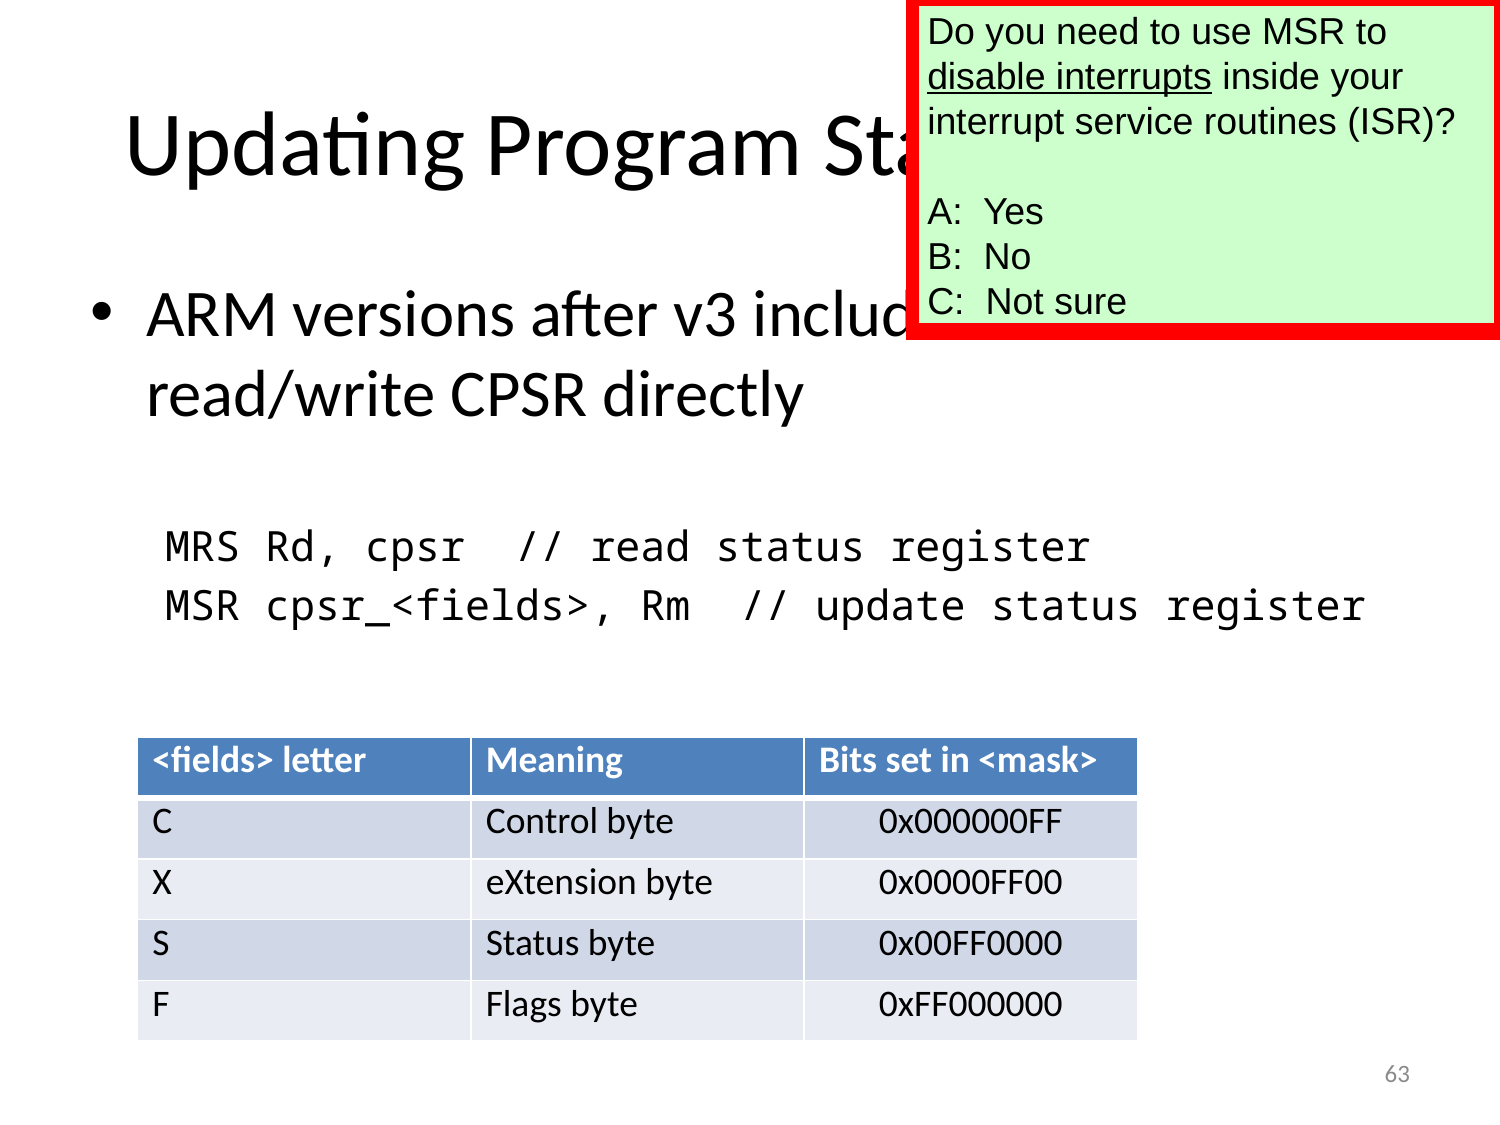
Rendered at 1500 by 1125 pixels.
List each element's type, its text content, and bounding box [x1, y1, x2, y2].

table_cell F [138, 981, 470, 1040]
table_cell Status byte [472, 920, 803, 980]
table_cell 0xFF000000 [805, 981, 1137, 1040]
slide_number 63 [1074, 1042, 1425, 1103]
table_header Meaning [472, 738, 803, 795]
table_header <fields> letter [138, 738, 470, 795]
table_cell 0x00FF0000 [805, 920, 1137, 980]
table_header Bits set in <mask> [805, 738, 1137, 795]
title Updating Program Status Register [75, 45, 912, 233]
text_box Do you need to use MSR to disable interrupts inside your interrupt service routines (ISR)? A: Yes B: No C: Not sure [912, 0, 1500, 330]
list ARM versions after v3 include instructions to read/write CPSR directly MRS Rd, cpsr // read status register MSR cpsr_<fields>, Rm // update status register [75, 262, 1425, 675]
table_cell X [138, 860, 470, 919]
table_cell S [138, 920, 470, 980]
table_cell Flags byte [472, 981, 803, 1040]
table_cell Control byte [472, 801, 803, 858]
table_cell eXtension byte [472, 860, 803, 919]
table_cell 0x000000FF [805, 801, 1137, 858]
table_cell C [138, 801, 470, 858]
table_cell 0x0000FF00 [805, 860, 1137, 919]
text_box Do you need to use MSR to disable interrupts inside your interrupt service routines (ISR)? A: Yes B: No ✔ C: Not sure [912, 330, 1500, 334]
